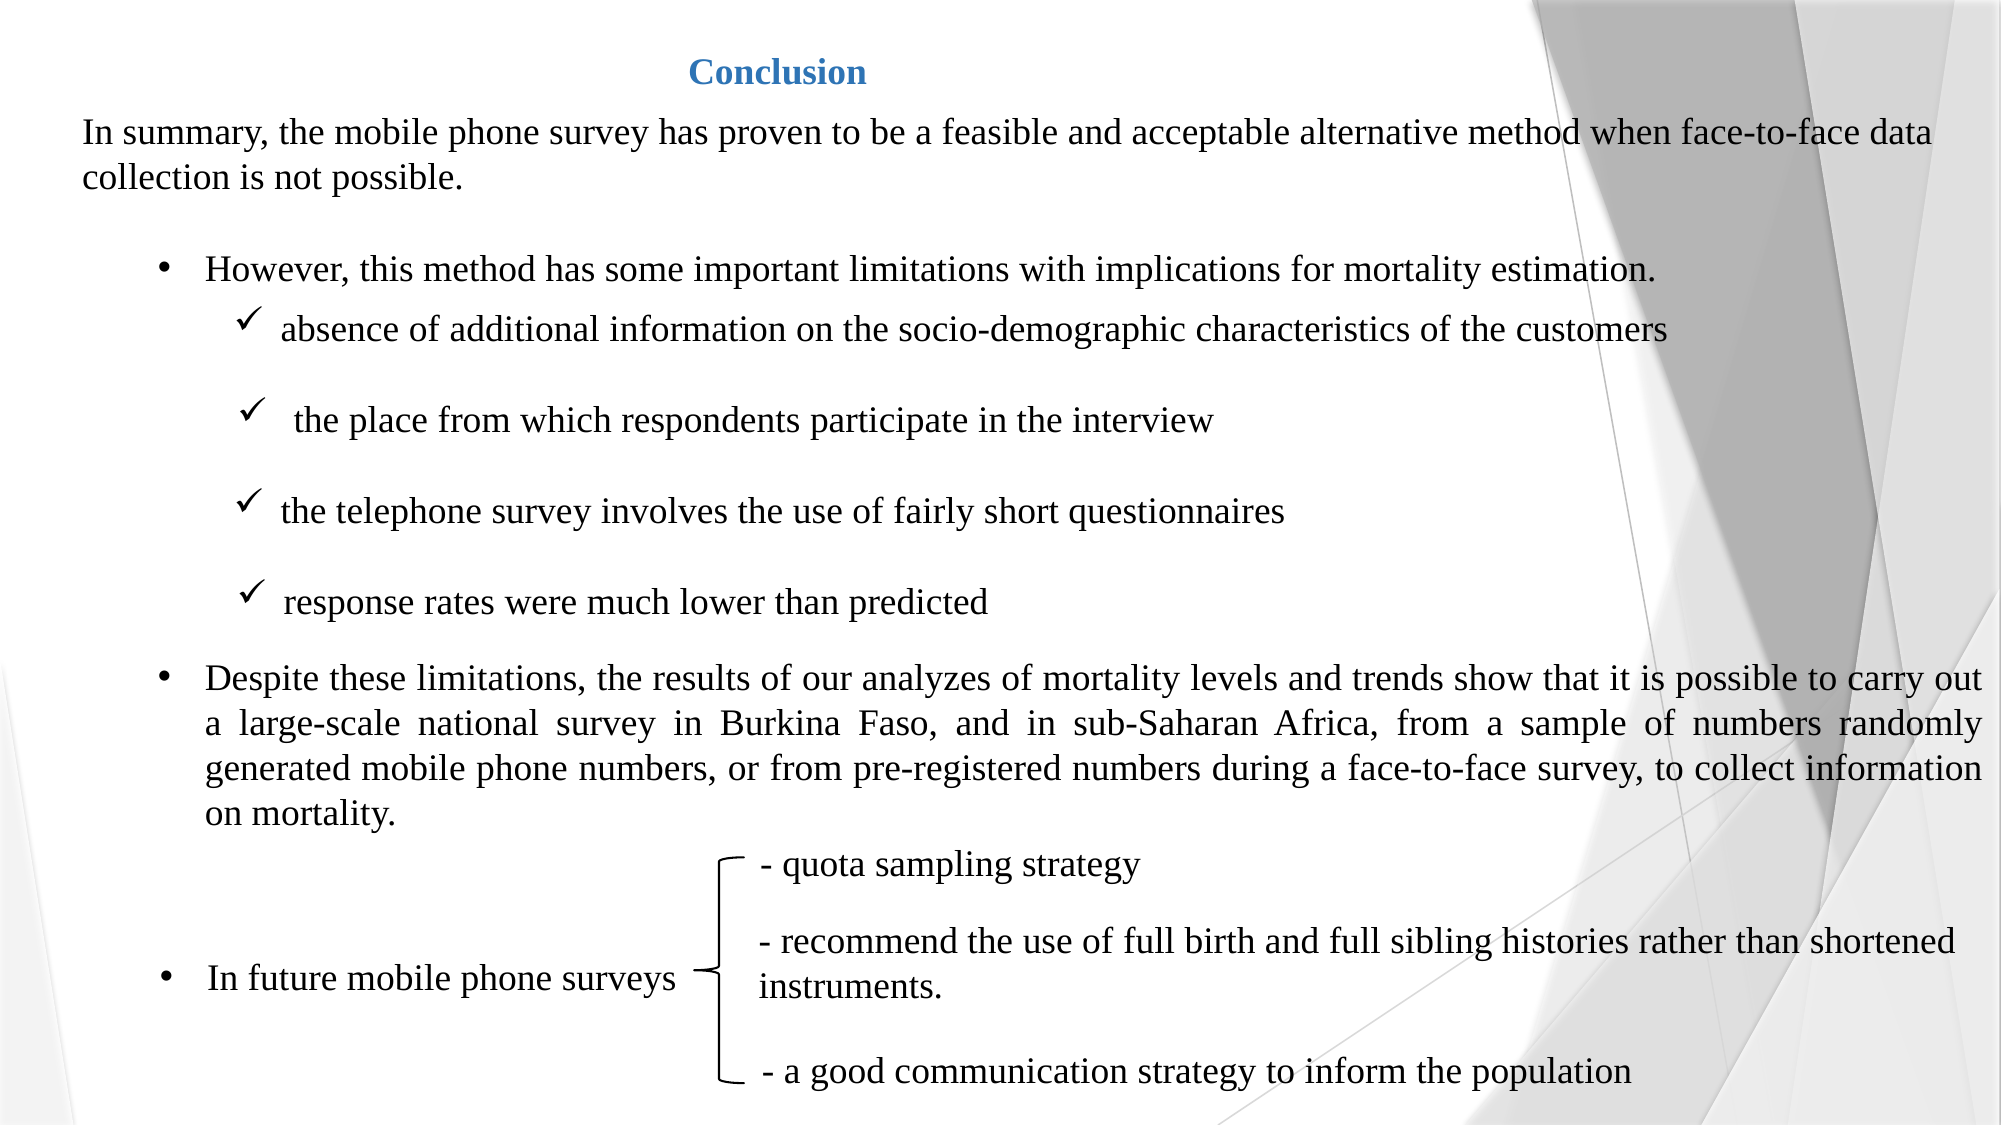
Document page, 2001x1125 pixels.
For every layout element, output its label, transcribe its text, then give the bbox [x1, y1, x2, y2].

text_box Despite these limitations, the results of our analyzes of mortality levels and trends show that it is possible to carry out a large-scale national survey in Burkina Faso, and in sub-Saharan Africa, from a sample of numbers randomly generated mobile phone numbers, or from pre-registered numbers during a face-to-face survey, to collect information on mortality. [143, 645, 2000, 840]
text_box absence of additional information on the socio-demographic characteristics of the customers [218, 296, 1943, 357]
text_box In summary, the mobile phone survey has proven to be a feasible and acceptable alternative method when face-to-face data collection is not possible. [67, 100, 2000, 205]
text_box the telephone survey involves the use of fairly short questionnaires [218, 478, 1515, 539]
text_box However, this method has some important limitations with implications for mortality estimation. [143, 236, 1737, 296]
text_box - a good communication strategy to inform the population [747, 1039, 1649, 1099]
text_box [693, 856, 745, 1085]
text_box In future mobile phone surveys [145, 945, 692, 1006]
text_box - quota sampling strategy [745, 831, 1157, 892]
text_box - recommend the use of full birth and full sibling histories rather than shortened instruments. [744, 908, 2000, 1014]
text_box Conclusion [673, 39, 883, 100]
text_box the place from which respondents participate in the interview [222, 387, 1231, 448]
text_box response rates were much lower than predicted [221, 569, 1014, 630]
